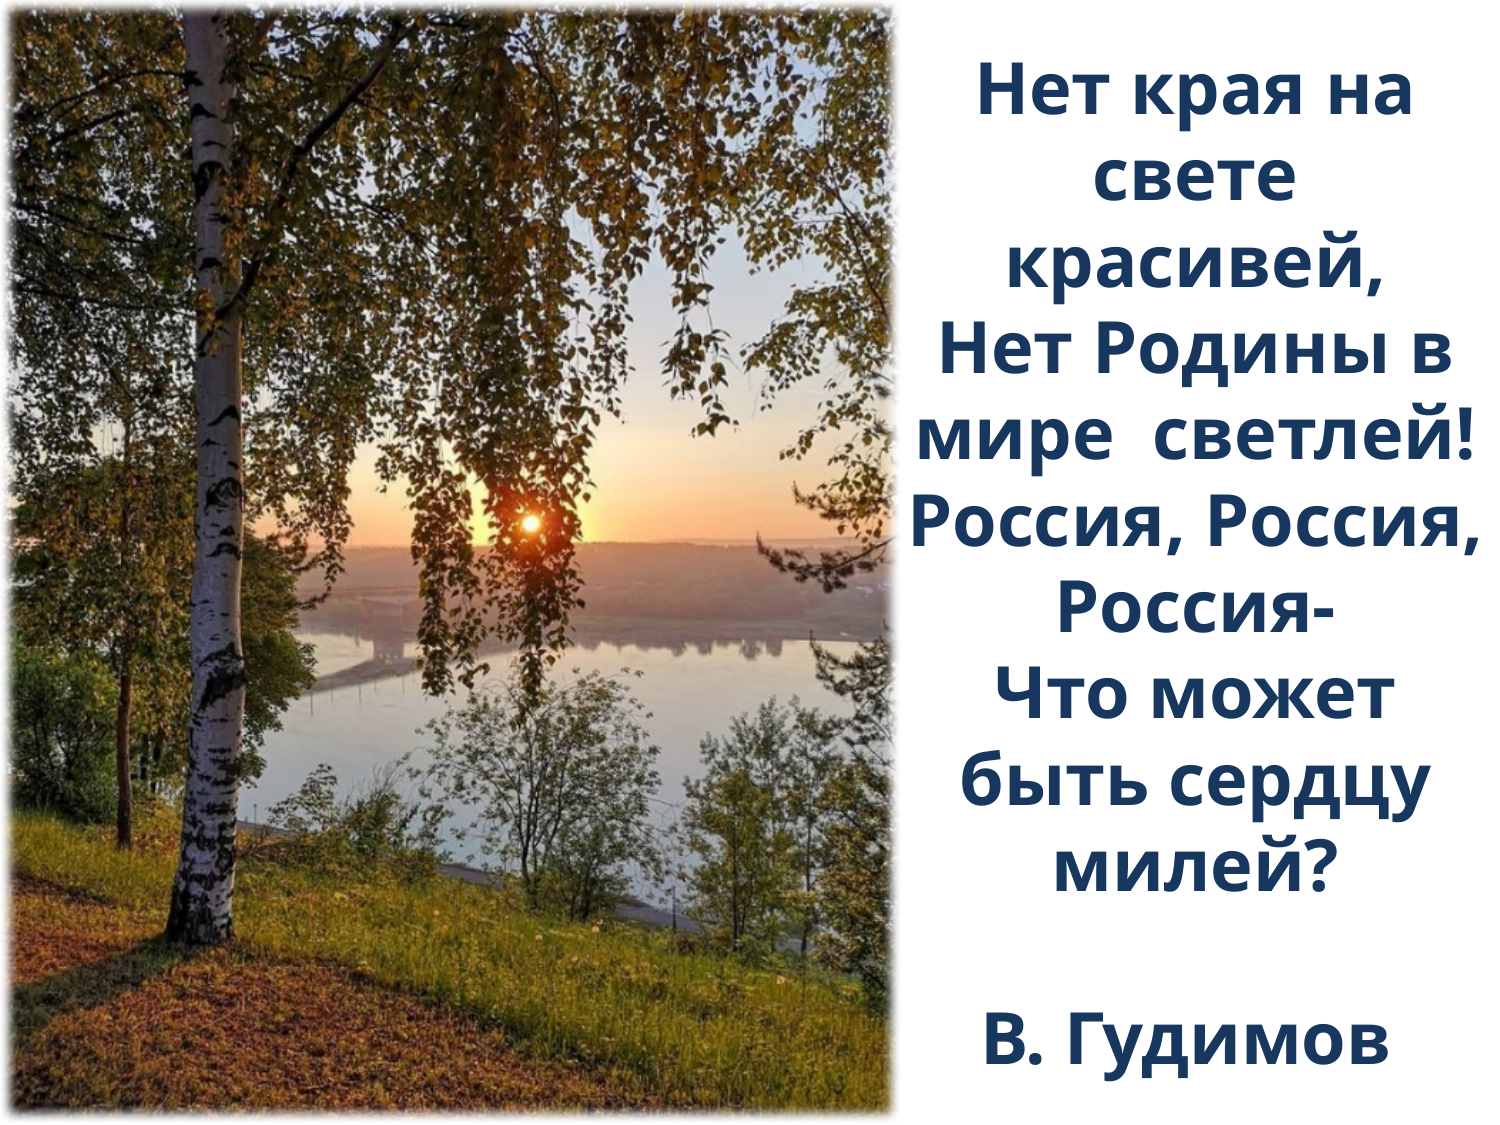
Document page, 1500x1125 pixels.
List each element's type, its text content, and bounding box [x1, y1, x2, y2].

text_box [904, 667, 1430, 1090]
picture [0, 0, 901, 1125]
text_box Нет края на свете красивей, Нет Родины в мире светлей! Россия, Россия, Россия- Что может быть сердцу милей? В. Гудимов [904, 35, 1500, 1125]
